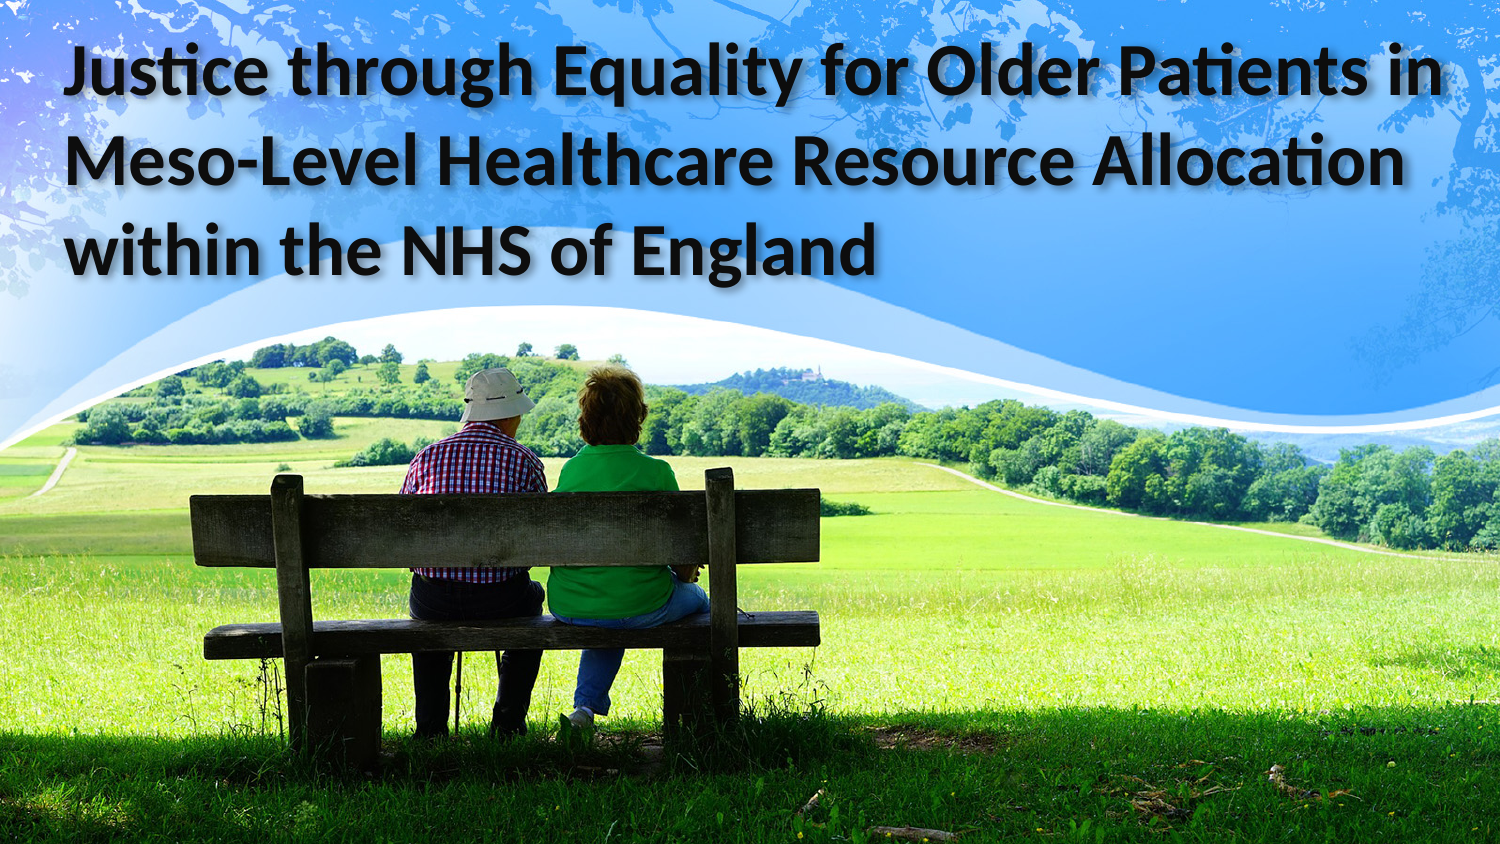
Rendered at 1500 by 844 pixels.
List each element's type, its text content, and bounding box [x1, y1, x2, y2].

picture [0, 0, 1500, 844]
title Justice through Equality for Older Patients in Meso-Level Healthcare Resource Allocation within the NHS of England [48, 96, 1500, 216]
